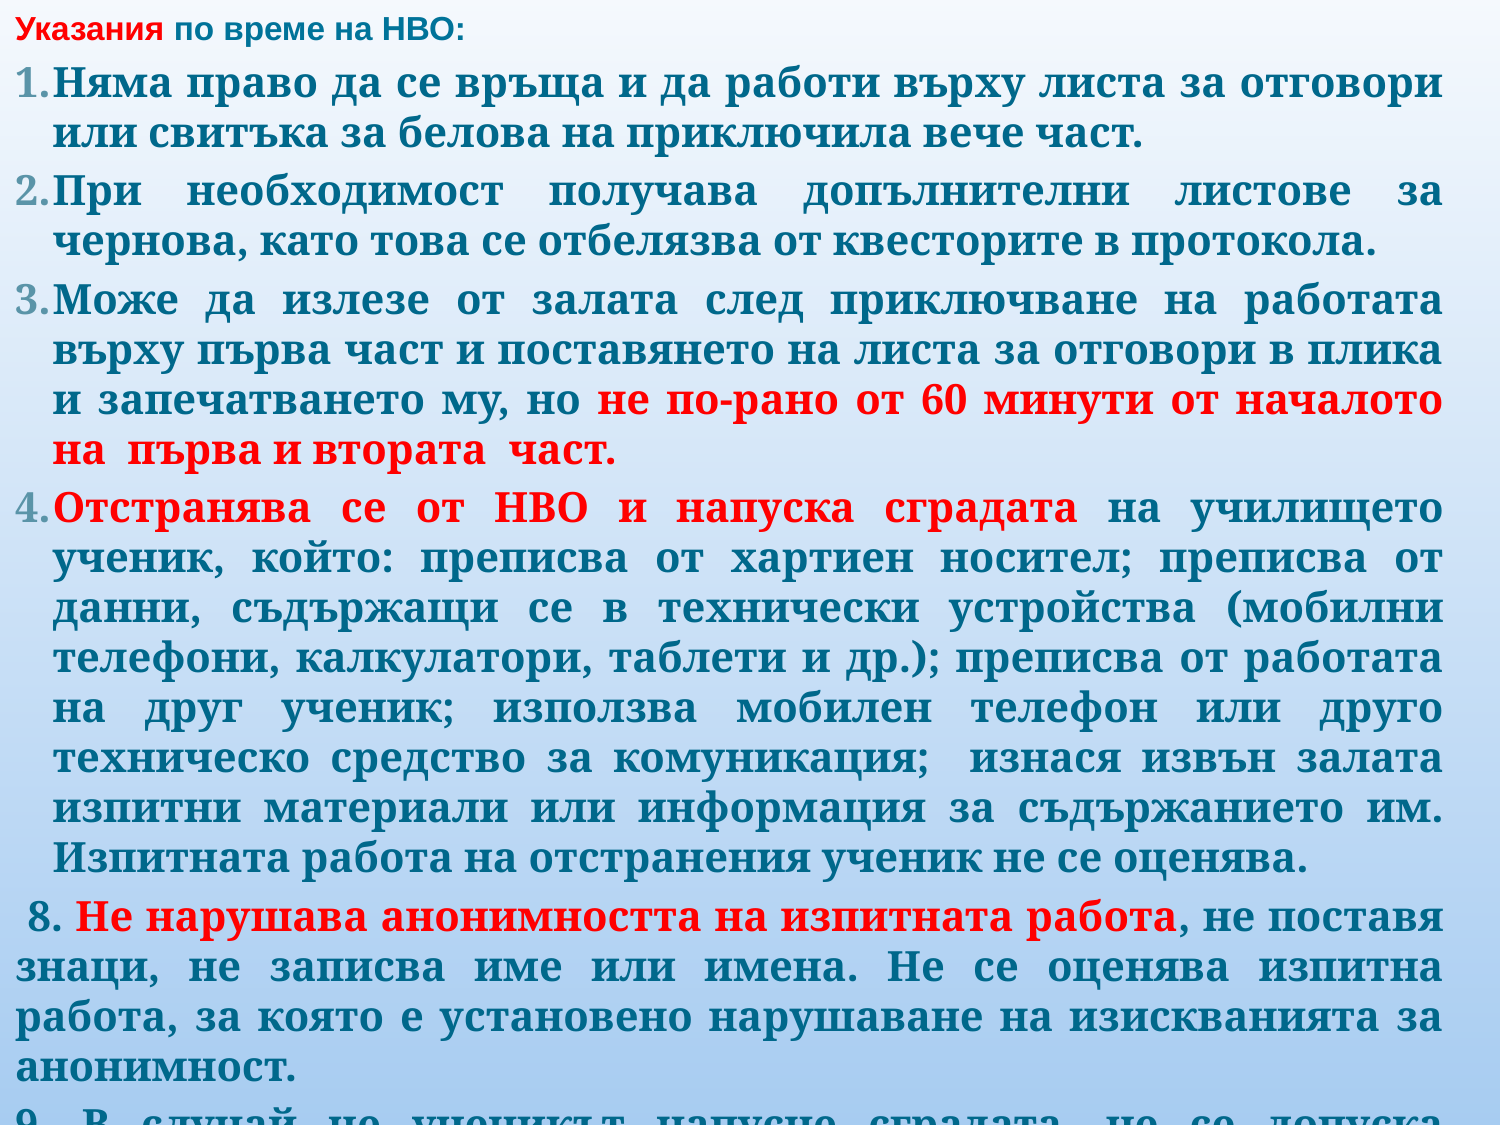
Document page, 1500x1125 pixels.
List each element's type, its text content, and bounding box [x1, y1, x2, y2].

list Указания по време на НВО: Няма право да се връща и да работи върху листа за отговори или свитъка за белова на приключила вече част. При необходимост получава допълнителни листове за чернова, като това се отбелязва от квесторите в протокола. Може да излезе от залата след приключване на работата върху първа част и поставянето на листа за отговори в плика и запечатването му, но не по-рано от 60 минути от началото на първа и втората част. Отстранява се от НВО и напуска сградата на училището ученик, който: преписва от хартиен носител; преписва от данни, съдържащи се в технически устройства (мобилни телефони, калкулатори, таблети и др.); преписва от работата на друг ученик; използва мобилен телефон или друго техническо средство за комуникация; изнася извън залата изпитни материали или информация за съдържанието им. Изпитната работа на отстранения ученик не се оценява. 8. Не нарушава анонимността на изпитната работа, не поставя знаци, не записва име или имена. Не се оценява изпитна работа, за която е установено нарушаване на изискванията за анонимност. 9. В случай че ученикът напусне сградата, не се допуска обратно в нея до края на изпитния ден. [0, 0, 1459, 1125]
